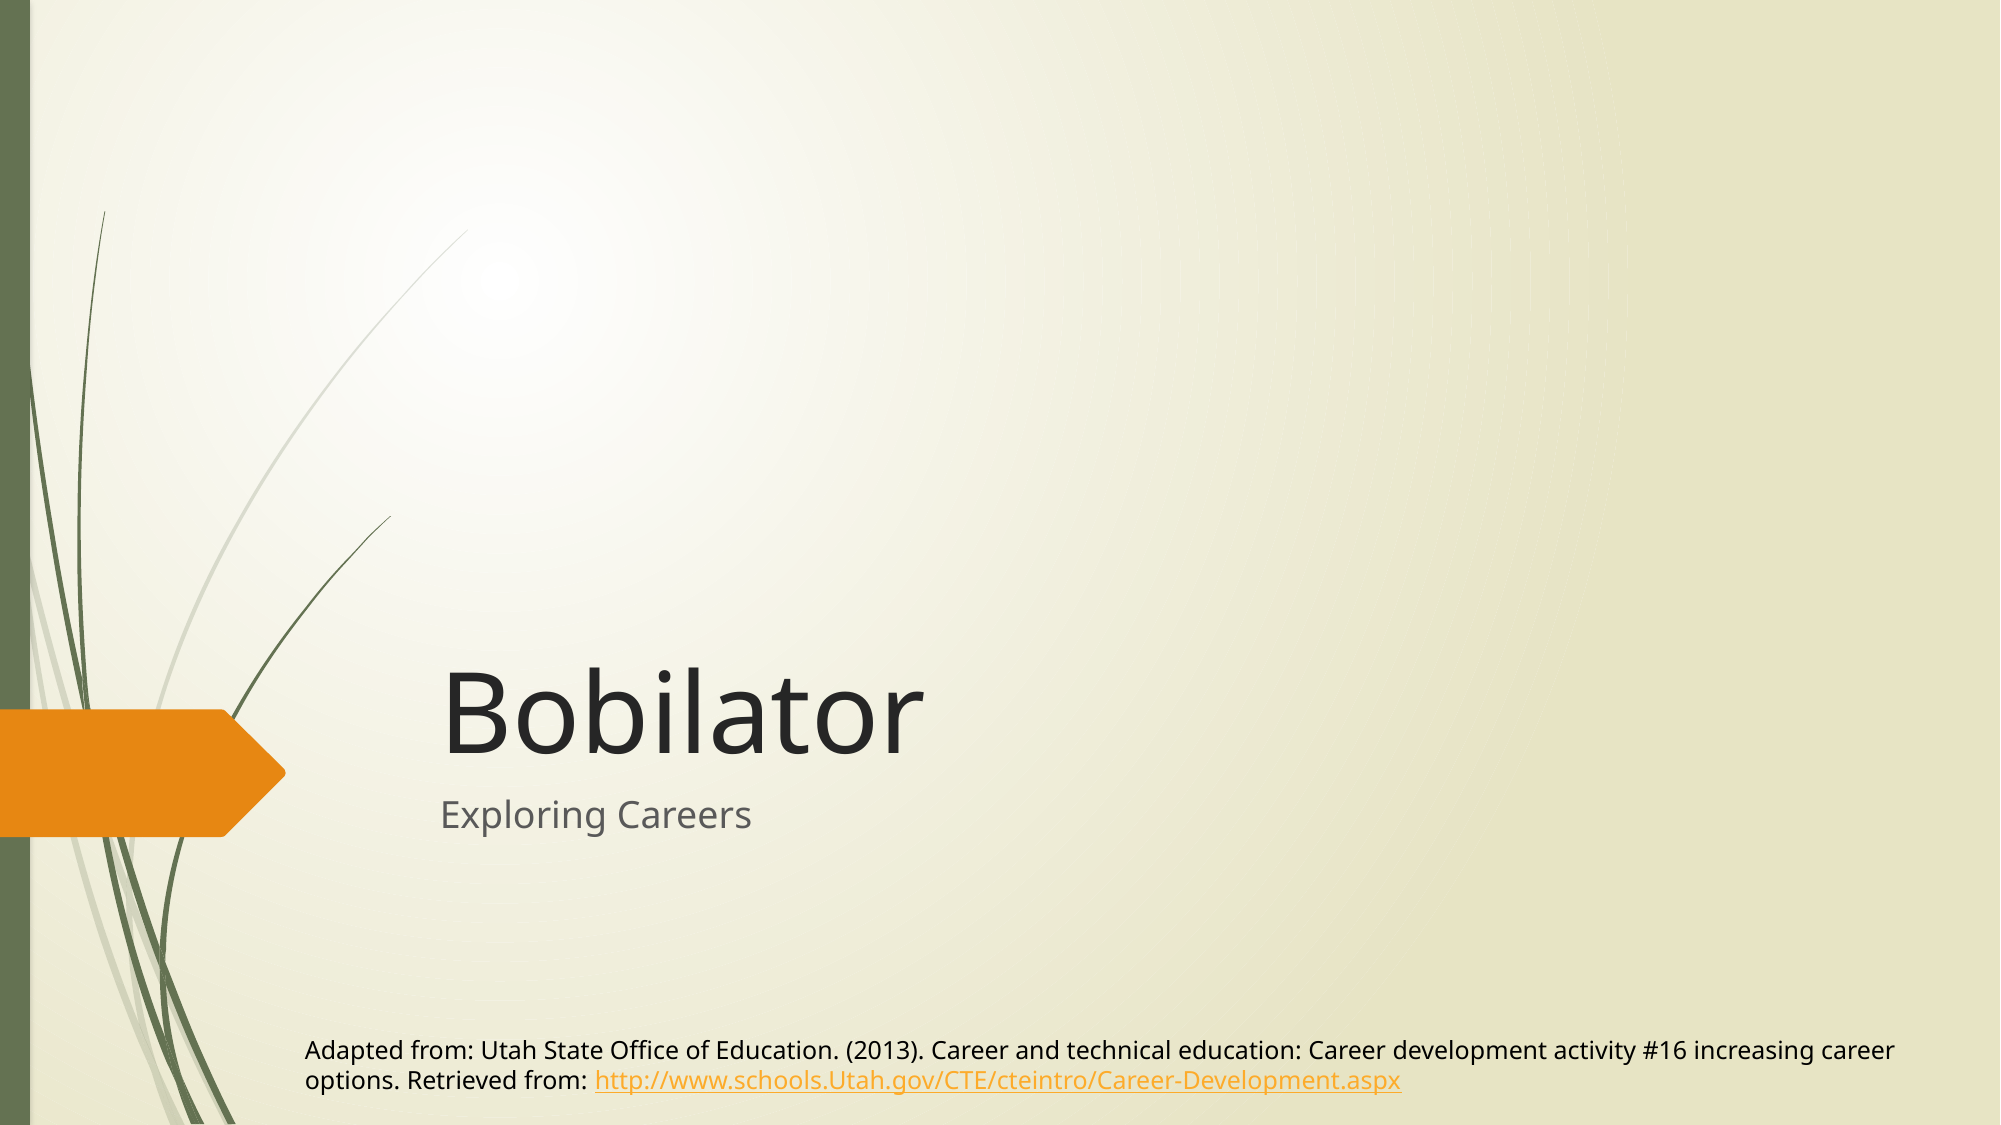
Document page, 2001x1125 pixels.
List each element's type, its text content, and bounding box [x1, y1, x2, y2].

title Bobilator [424, 412, 1888, 783]
subtitle Exploring Careers [424, 783, 1888, 969]
text_box Adapted from: Utah State Office of Education. (2013). Career and technical education: Career development activity #16 increasing career options. Retrieved from: http://www.schools.Utah.gov/CTE/cteintro/Career-Development.aspx [290, 1027, 1963, 1107]
